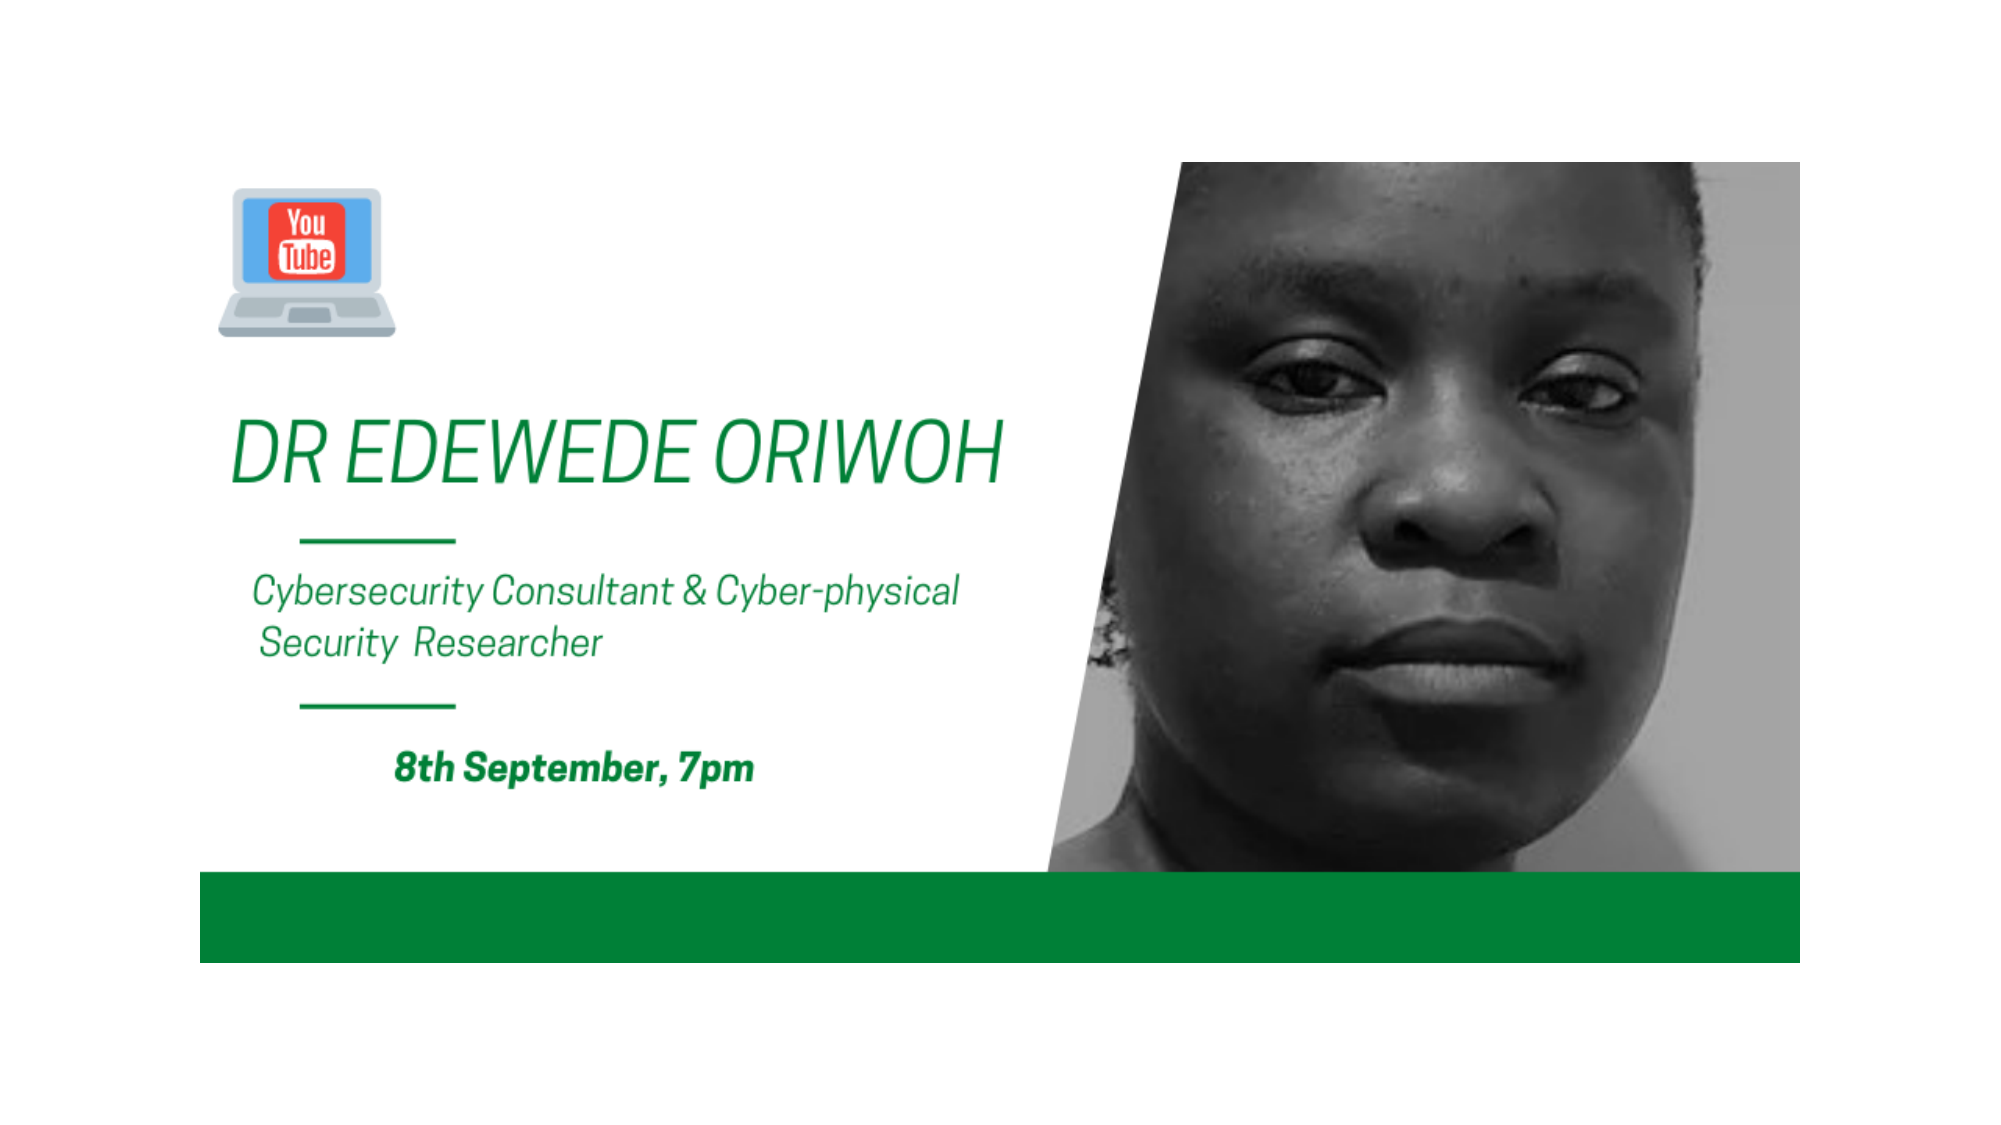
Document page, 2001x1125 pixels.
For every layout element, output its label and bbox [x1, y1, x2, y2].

picture [199, 162, 1801, 963]
